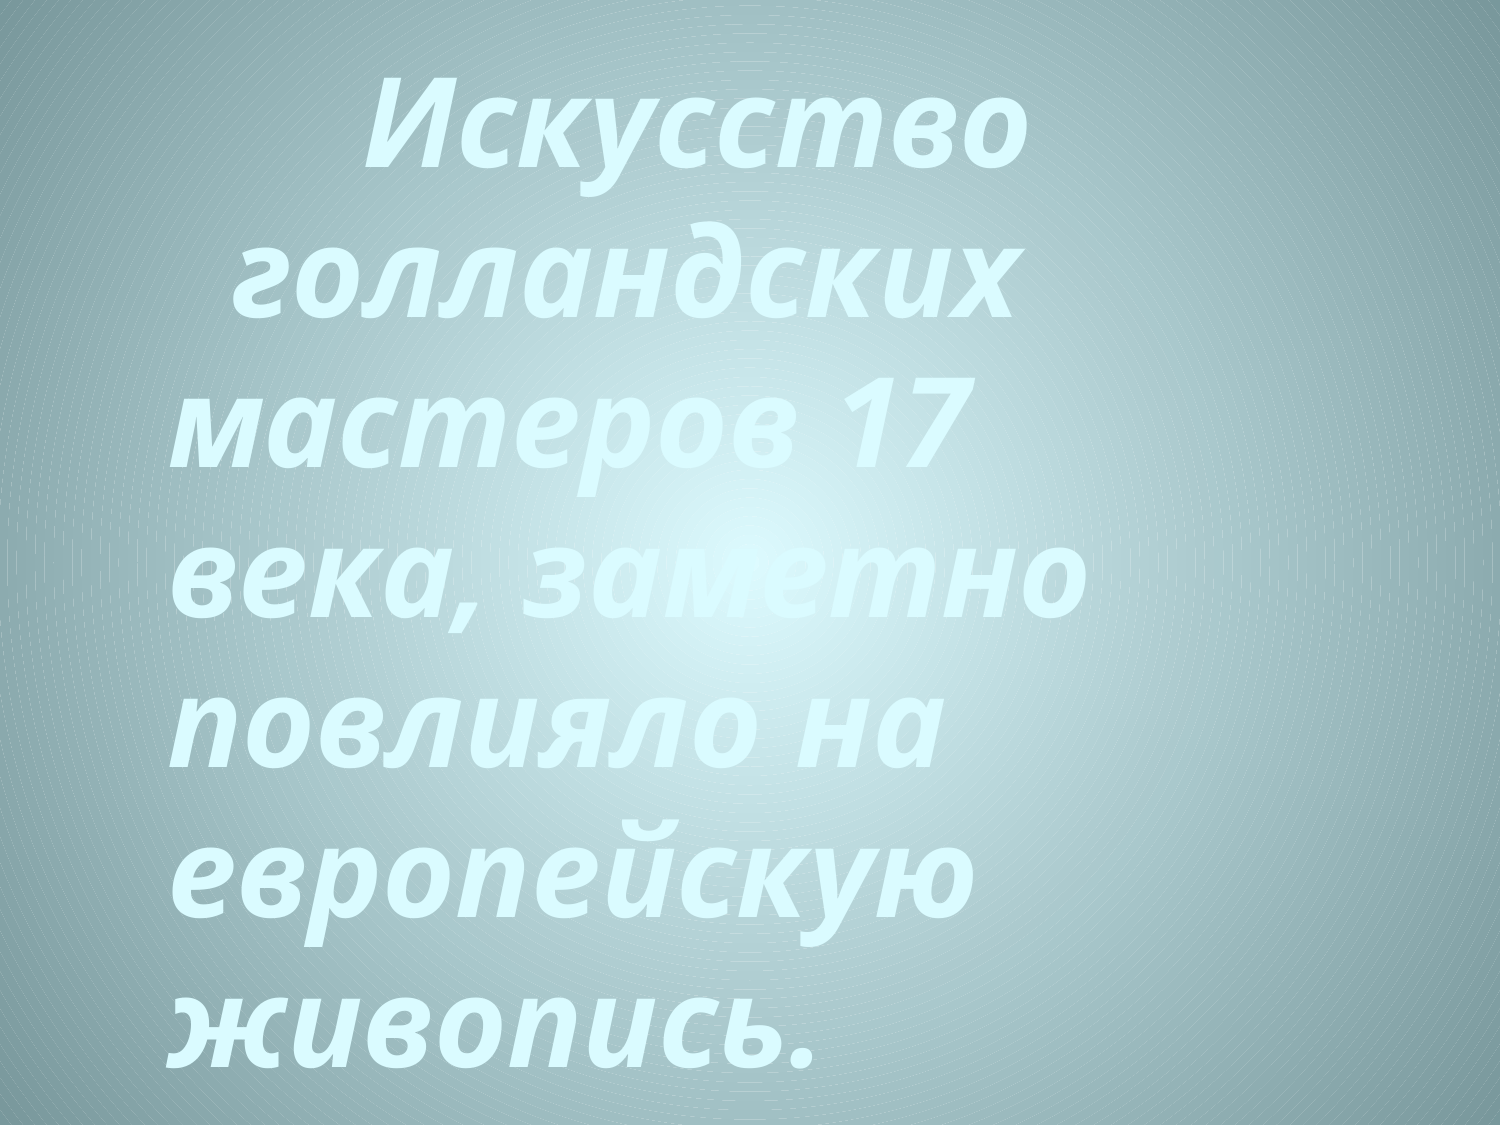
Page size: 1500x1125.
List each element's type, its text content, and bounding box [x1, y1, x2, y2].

text_box Искусство голландских мастеров 17 века, заметно повлияло на европейскую живопись. [152, 35, 1254, 1100]
